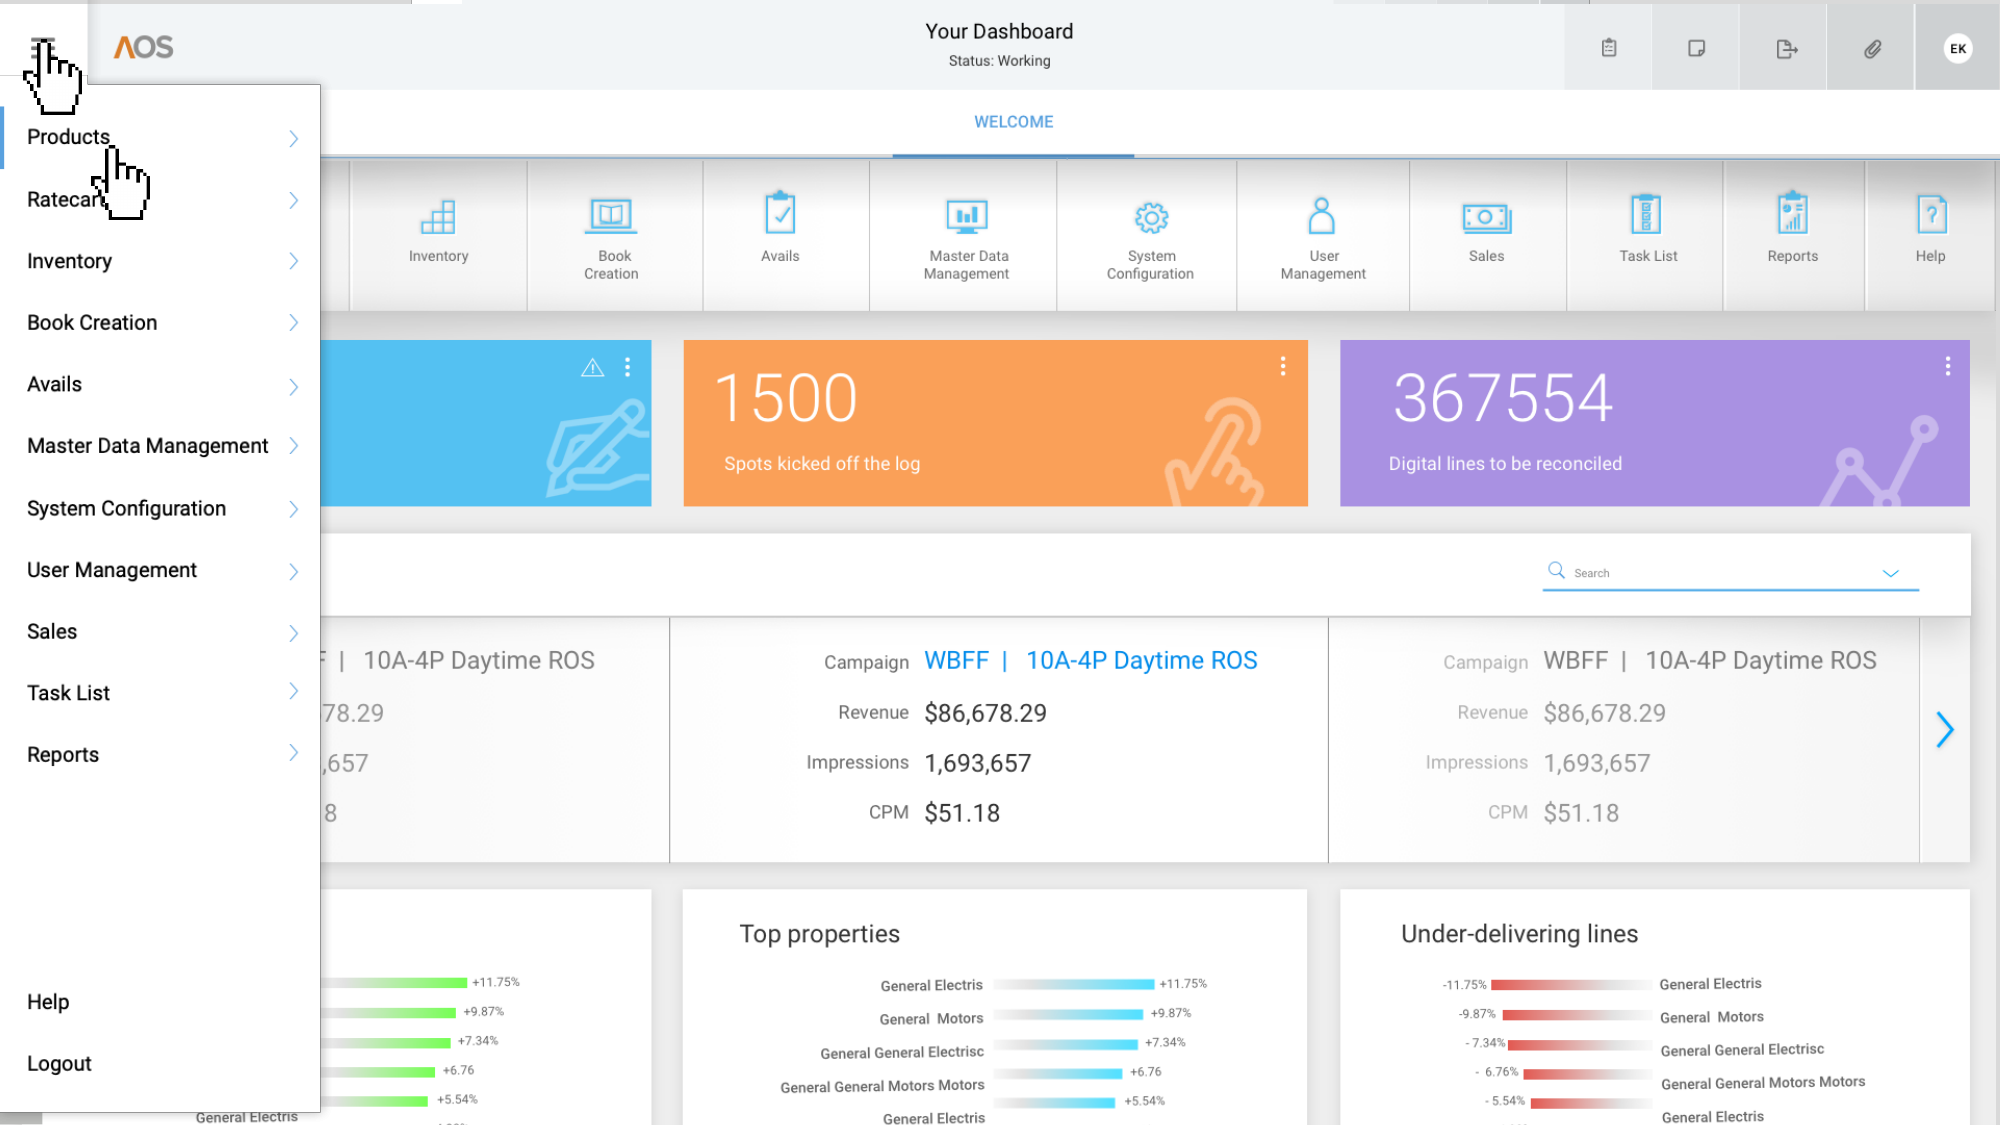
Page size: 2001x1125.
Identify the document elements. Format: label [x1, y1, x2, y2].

picture [0, 0, 2000, 1125]
text_box [1996, 161, 2000, 212]
